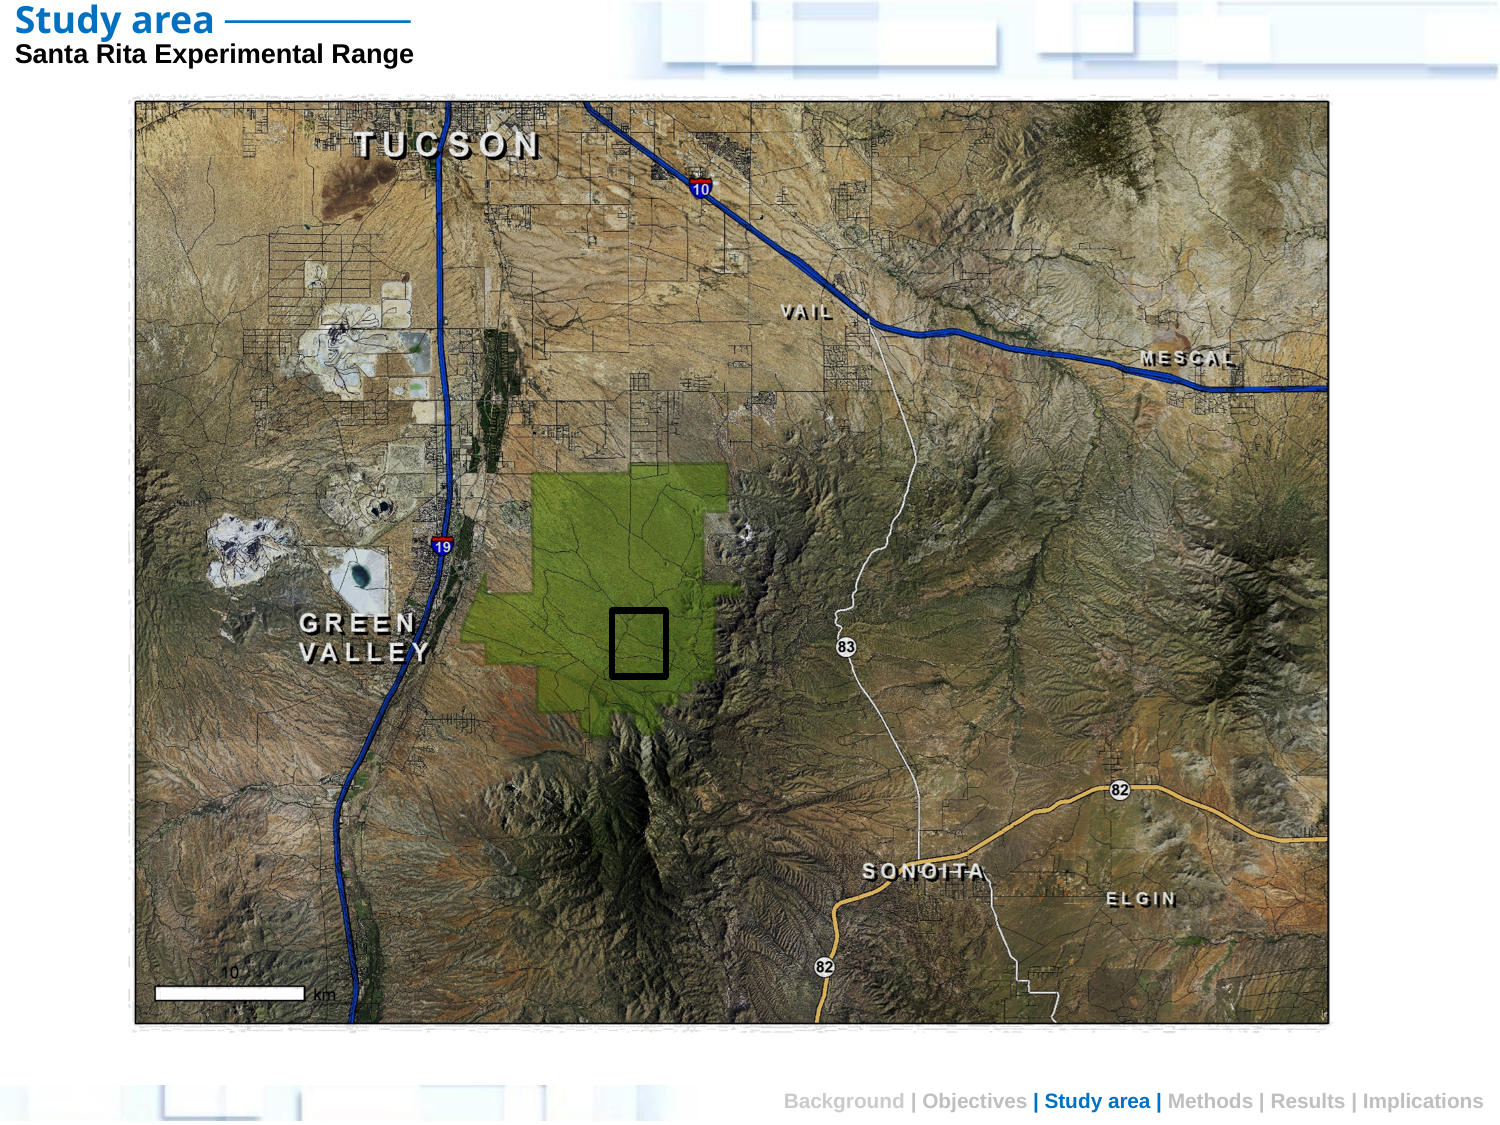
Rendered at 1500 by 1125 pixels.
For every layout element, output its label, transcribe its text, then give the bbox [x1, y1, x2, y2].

text_box Study area ─────── [0, 7, 162, 29]
picture [0, 0, 1500, 1121]
text_box Background | Objectives | Study area | Methods | Results | Implications [1137, 1080, 1499, 1120]
text_box Santa Rita Experimental Range [0, 29, 162, 77]
